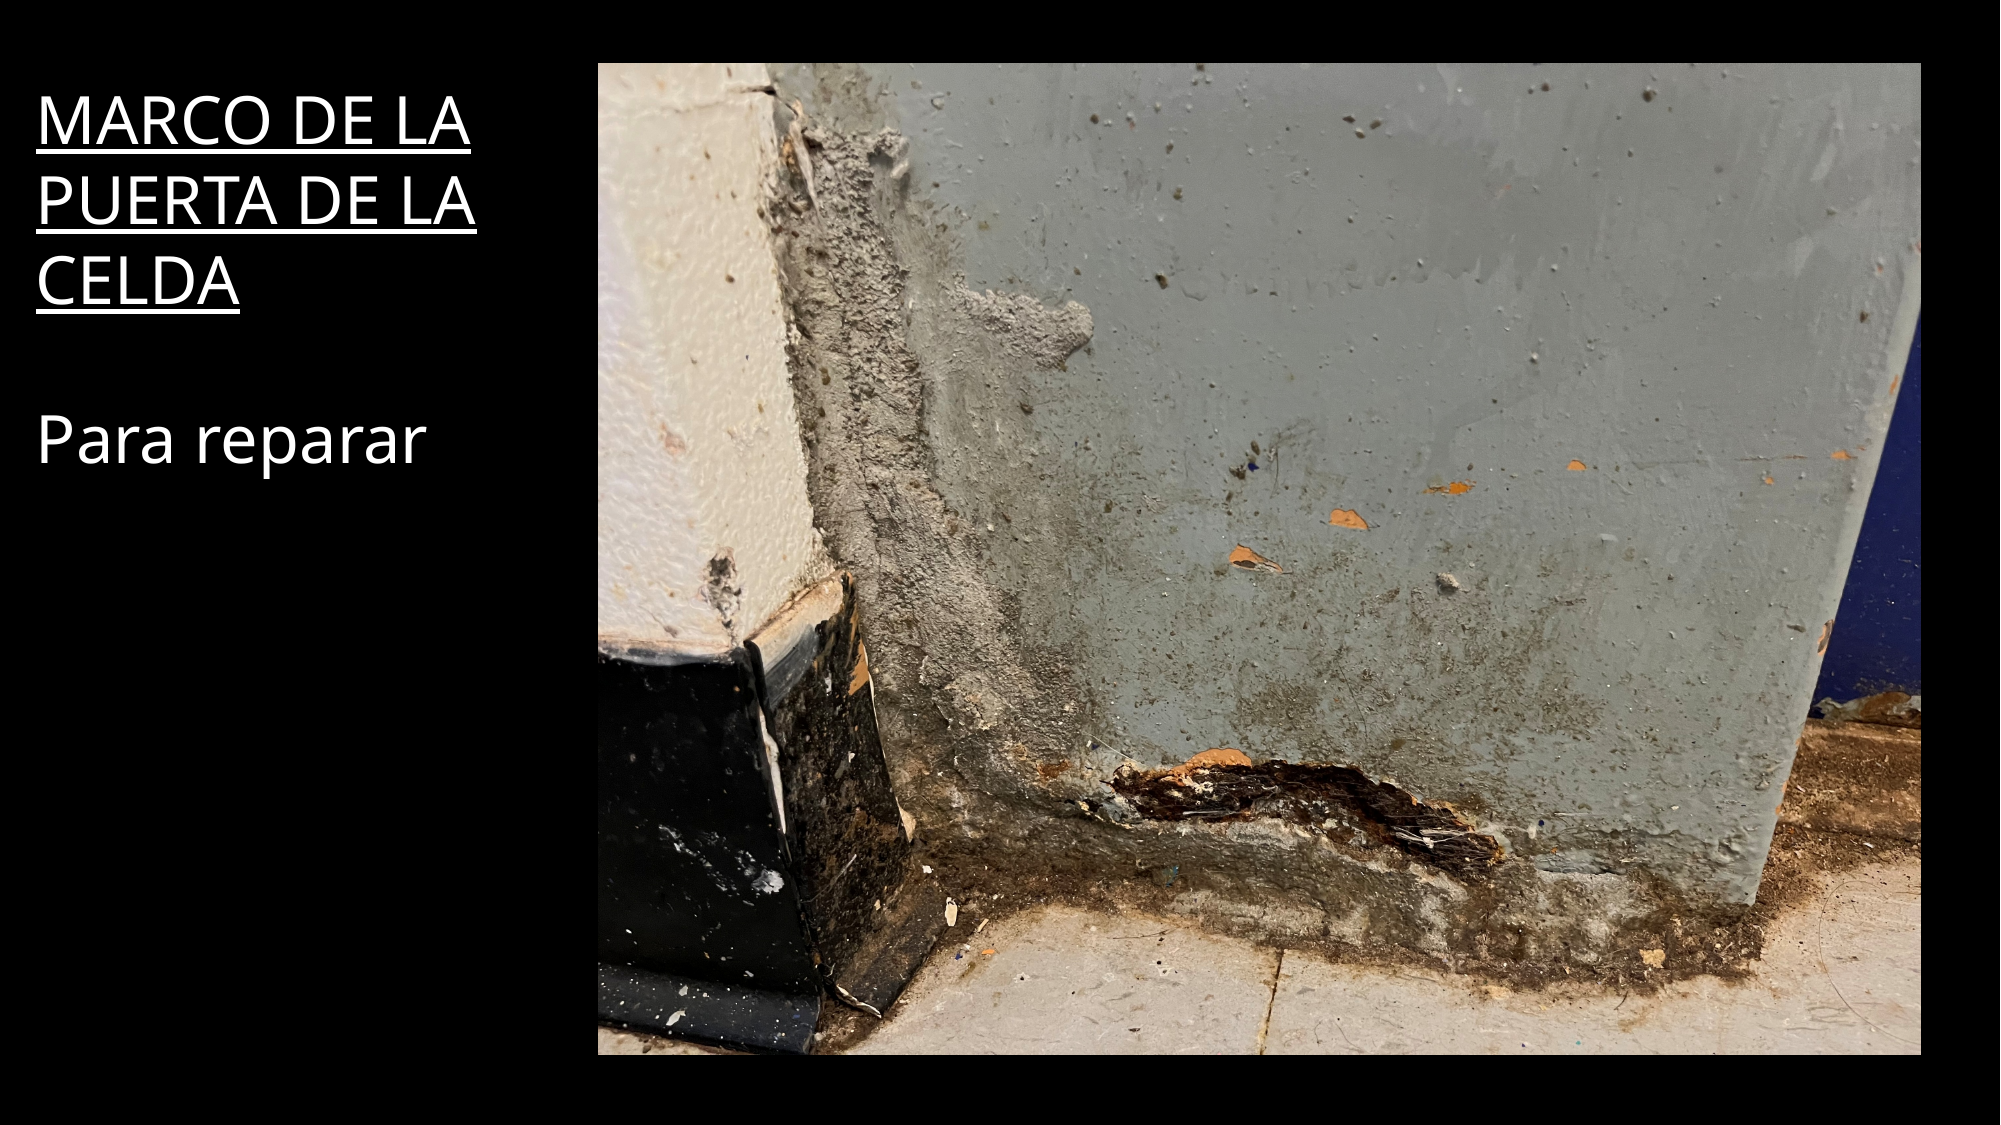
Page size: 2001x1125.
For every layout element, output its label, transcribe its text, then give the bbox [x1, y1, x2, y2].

picture [597, 62, 1922, 1056]
text_box MARCO DE LA PUERTA DE LA CELDA Para reparar [21, 70, 597, 485]
